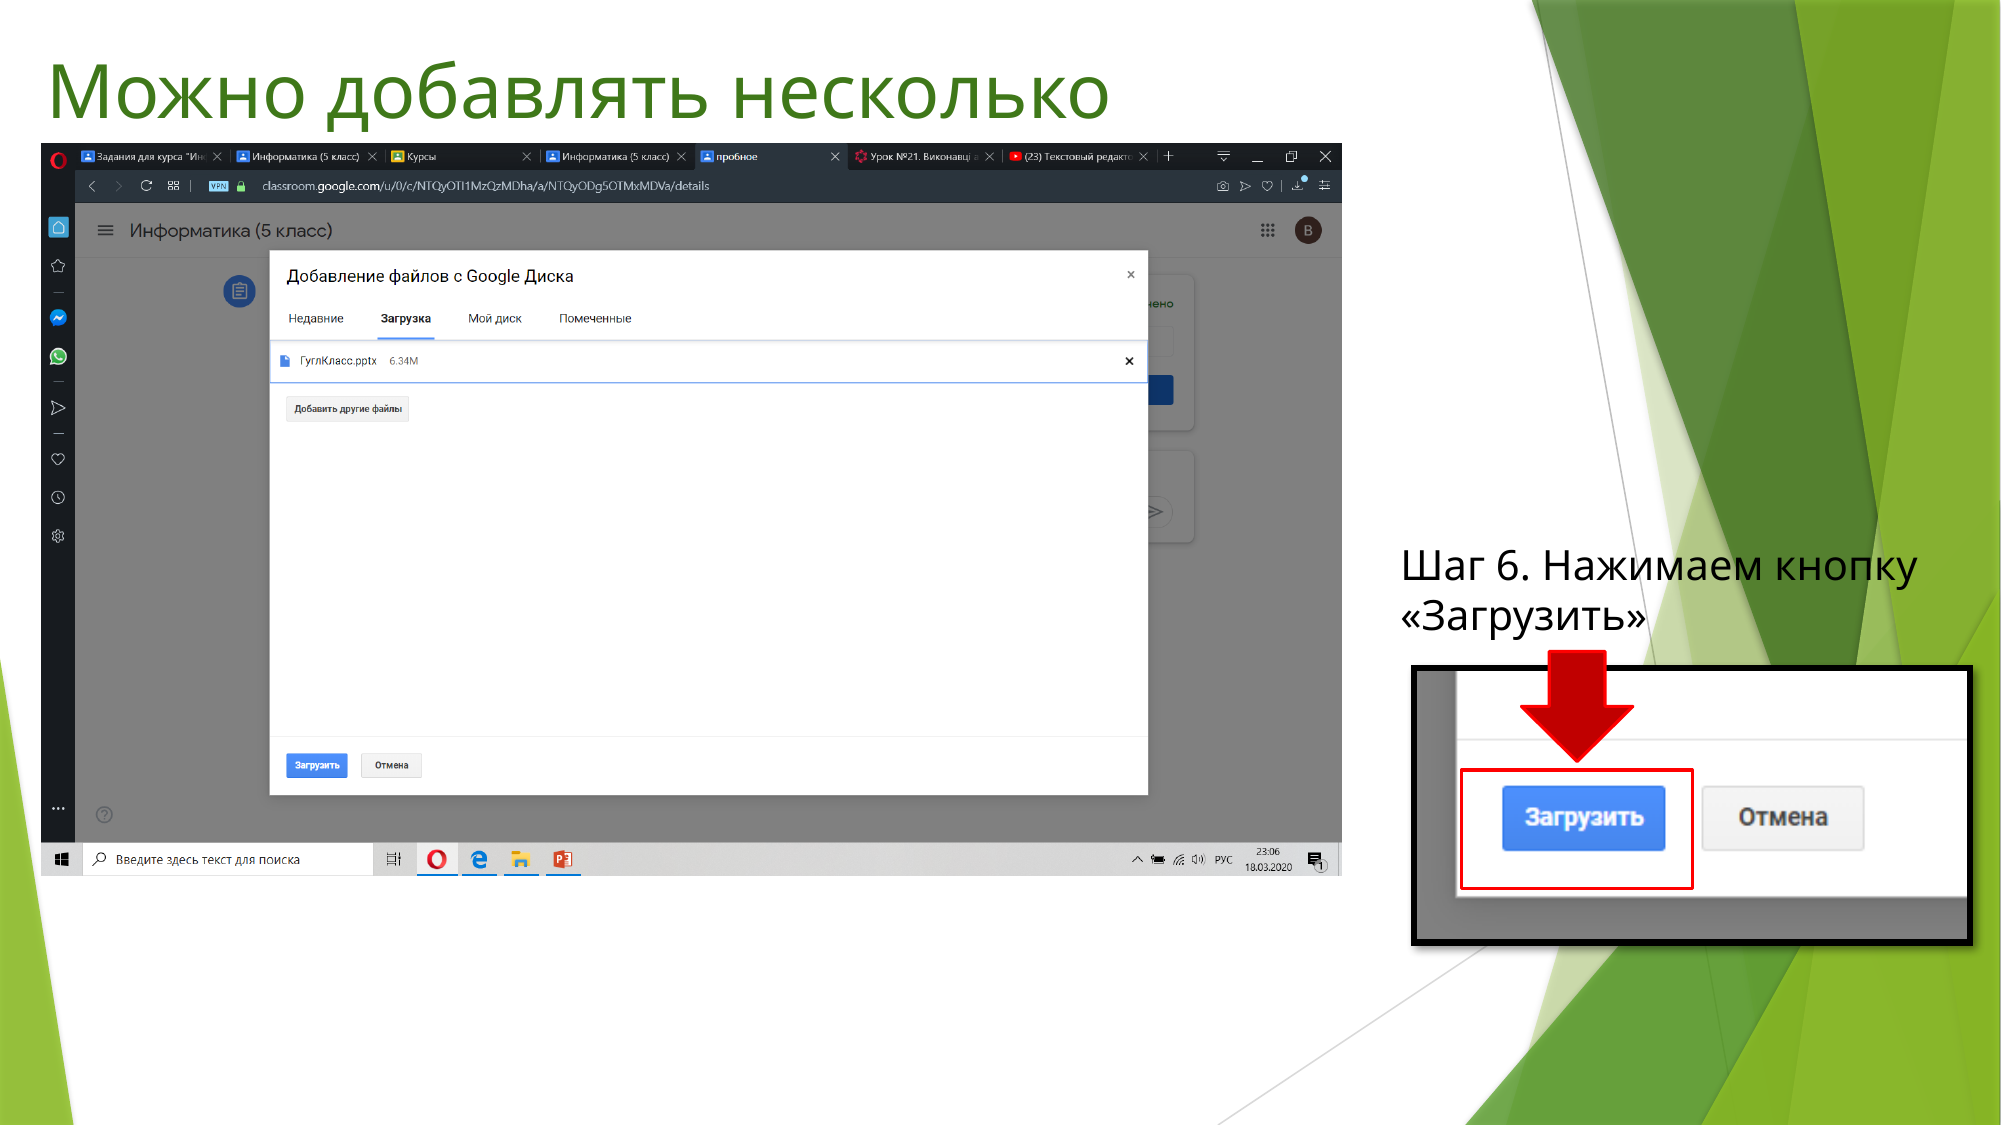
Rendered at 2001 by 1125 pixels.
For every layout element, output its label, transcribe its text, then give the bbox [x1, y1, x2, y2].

picture [40, 143, 1342, 876]
title Можно добавлять несколько файлов. [31, 35, 1442, 253]
text_box [1547, 649, 1607, 670]
text_box Шаг 6. Нажимаем кнопку «Загрузить» [1385, 531, 1968, 647]
picture [1416, 670, 1968, 940]
